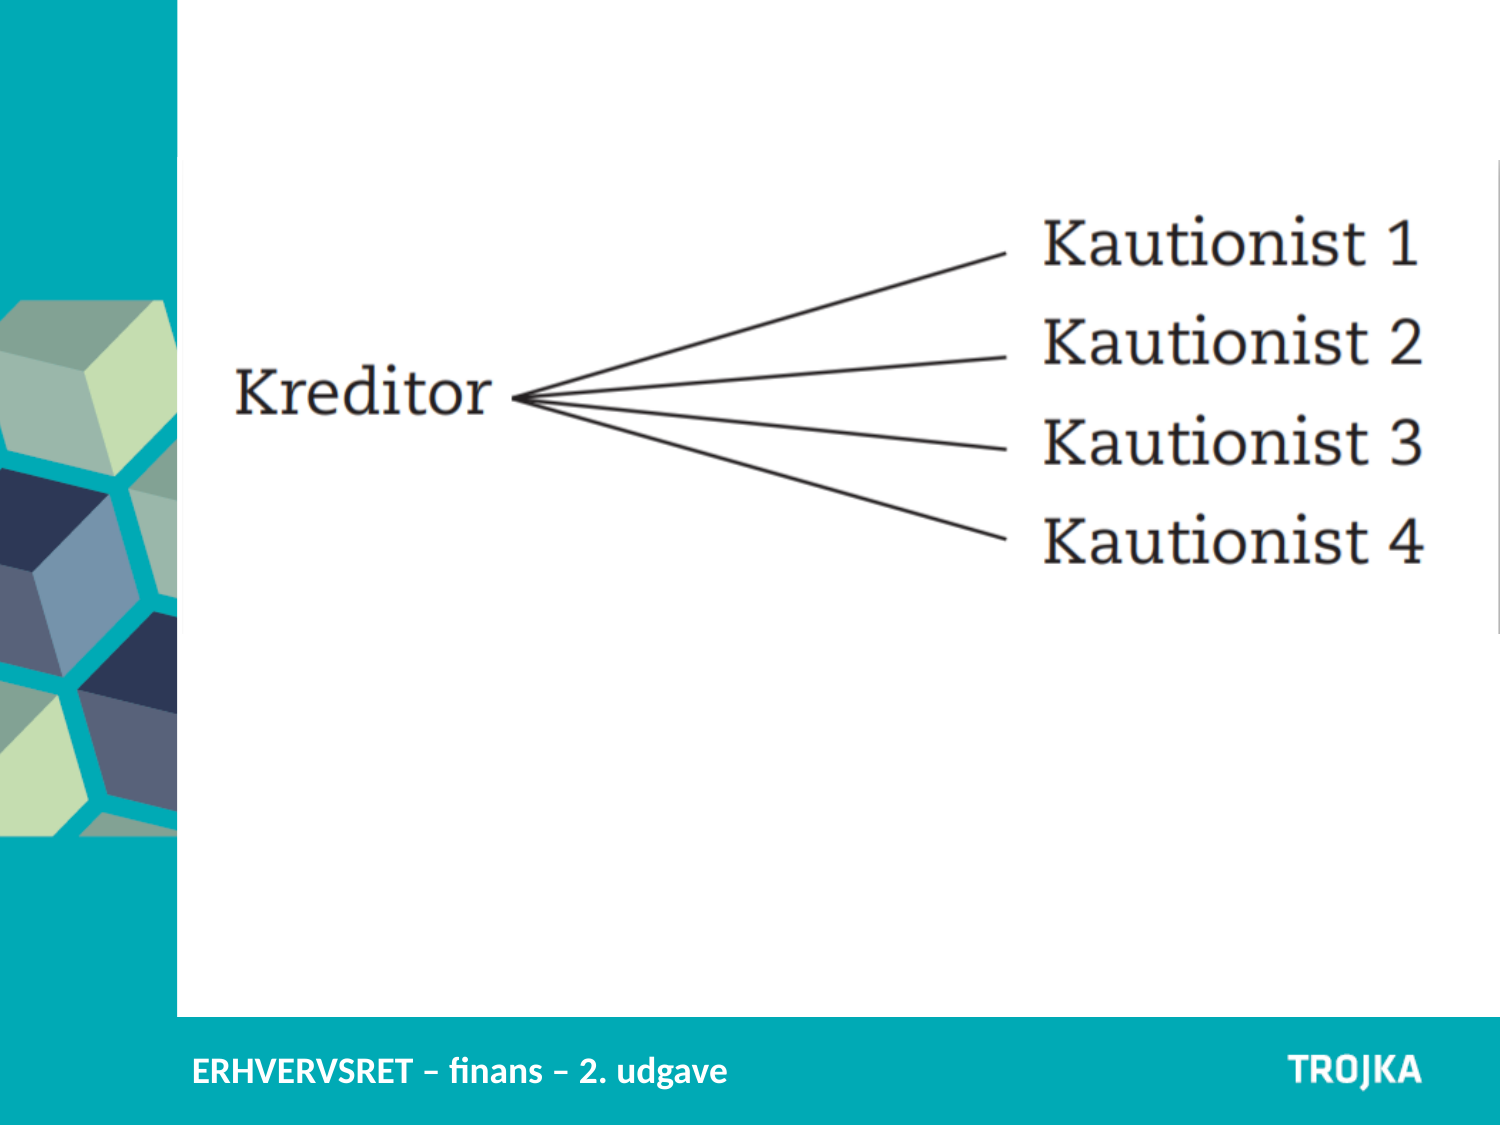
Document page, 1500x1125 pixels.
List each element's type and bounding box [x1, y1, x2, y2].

picture [182, 160, 1500, 634]
